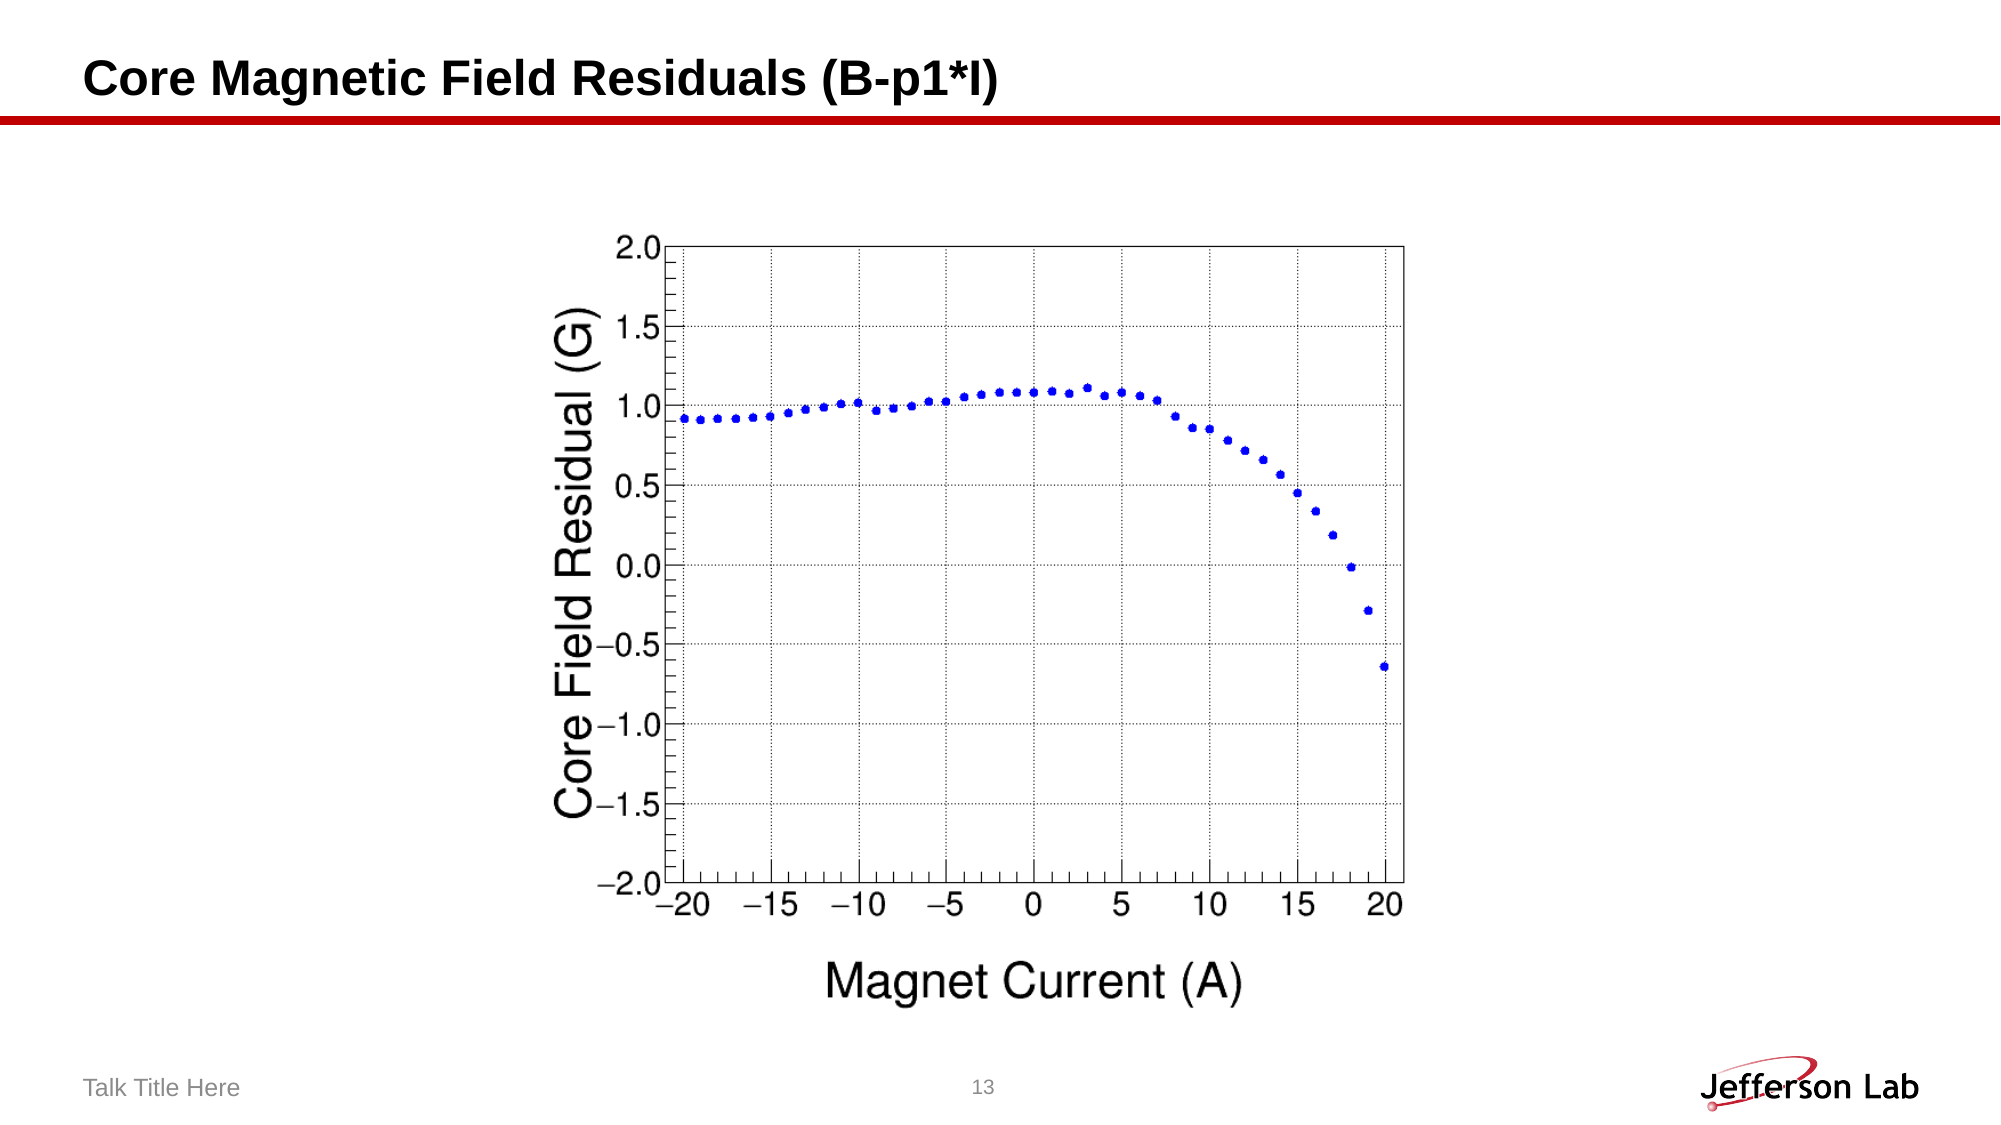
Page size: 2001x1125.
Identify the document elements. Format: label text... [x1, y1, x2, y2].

title Core Magnetic Field Residuals (B-p1*I) [67, 39, 1919, 120]
footer Talk Title Here [67, 1060, 925, 1112]
picture [1698, 1047, 1933, 1124]
slide_number 13 [924, 1060, 1042, 1111]
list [538, 158, 1449, 1042]
